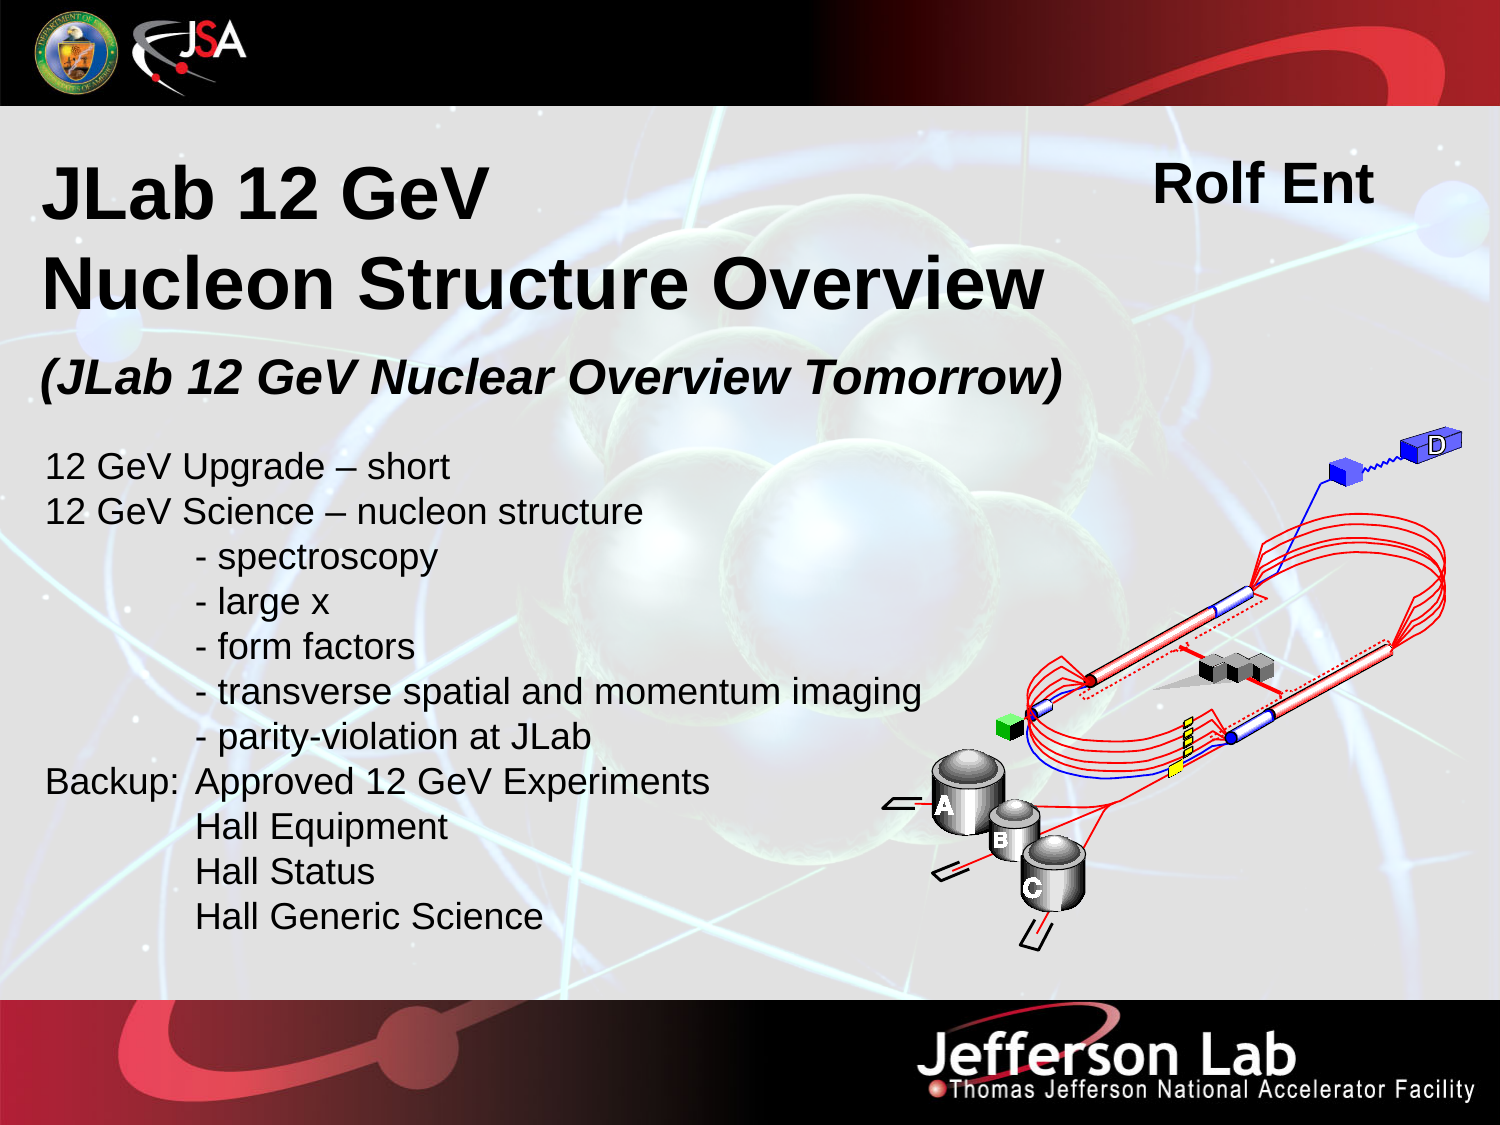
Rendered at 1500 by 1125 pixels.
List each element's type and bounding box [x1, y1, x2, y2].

picture [0, 0, 1500, 1125]
text_box [882, 426, 1462, 951]
